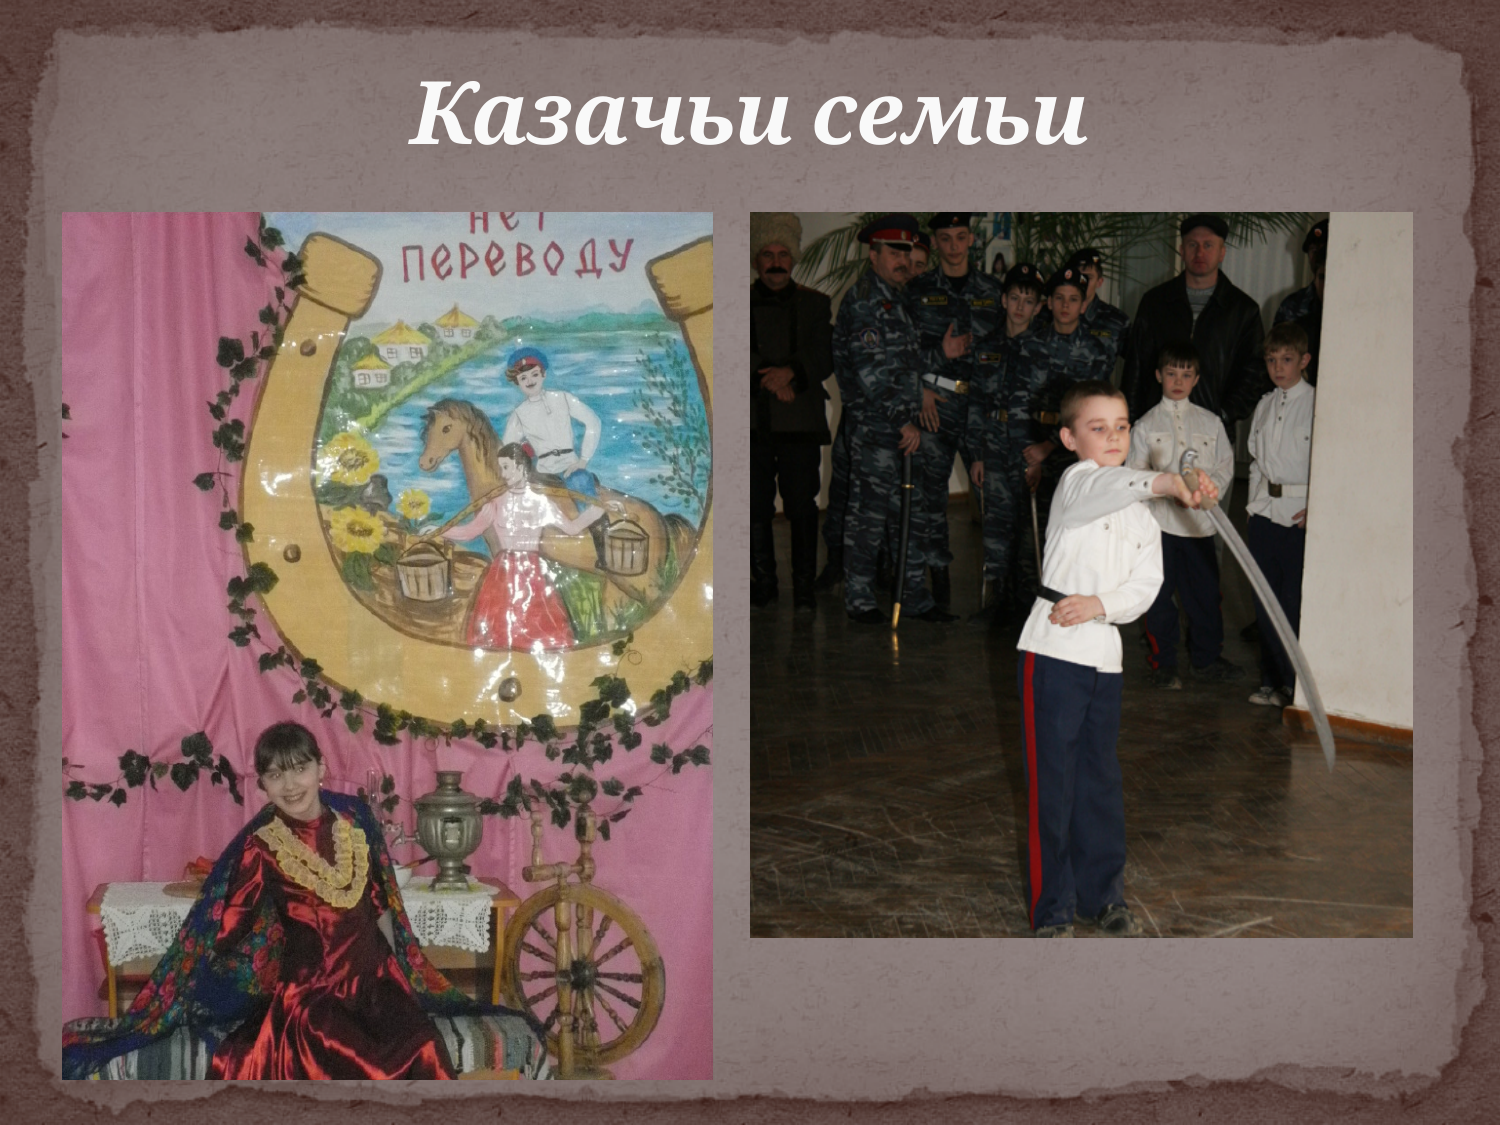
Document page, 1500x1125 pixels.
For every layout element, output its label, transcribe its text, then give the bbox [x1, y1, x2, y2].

title Казачьи семьи [74, 24, 1425, 275]
picture [750, 212, 1413, 938]
picture [62, 212, 713, 1080]
